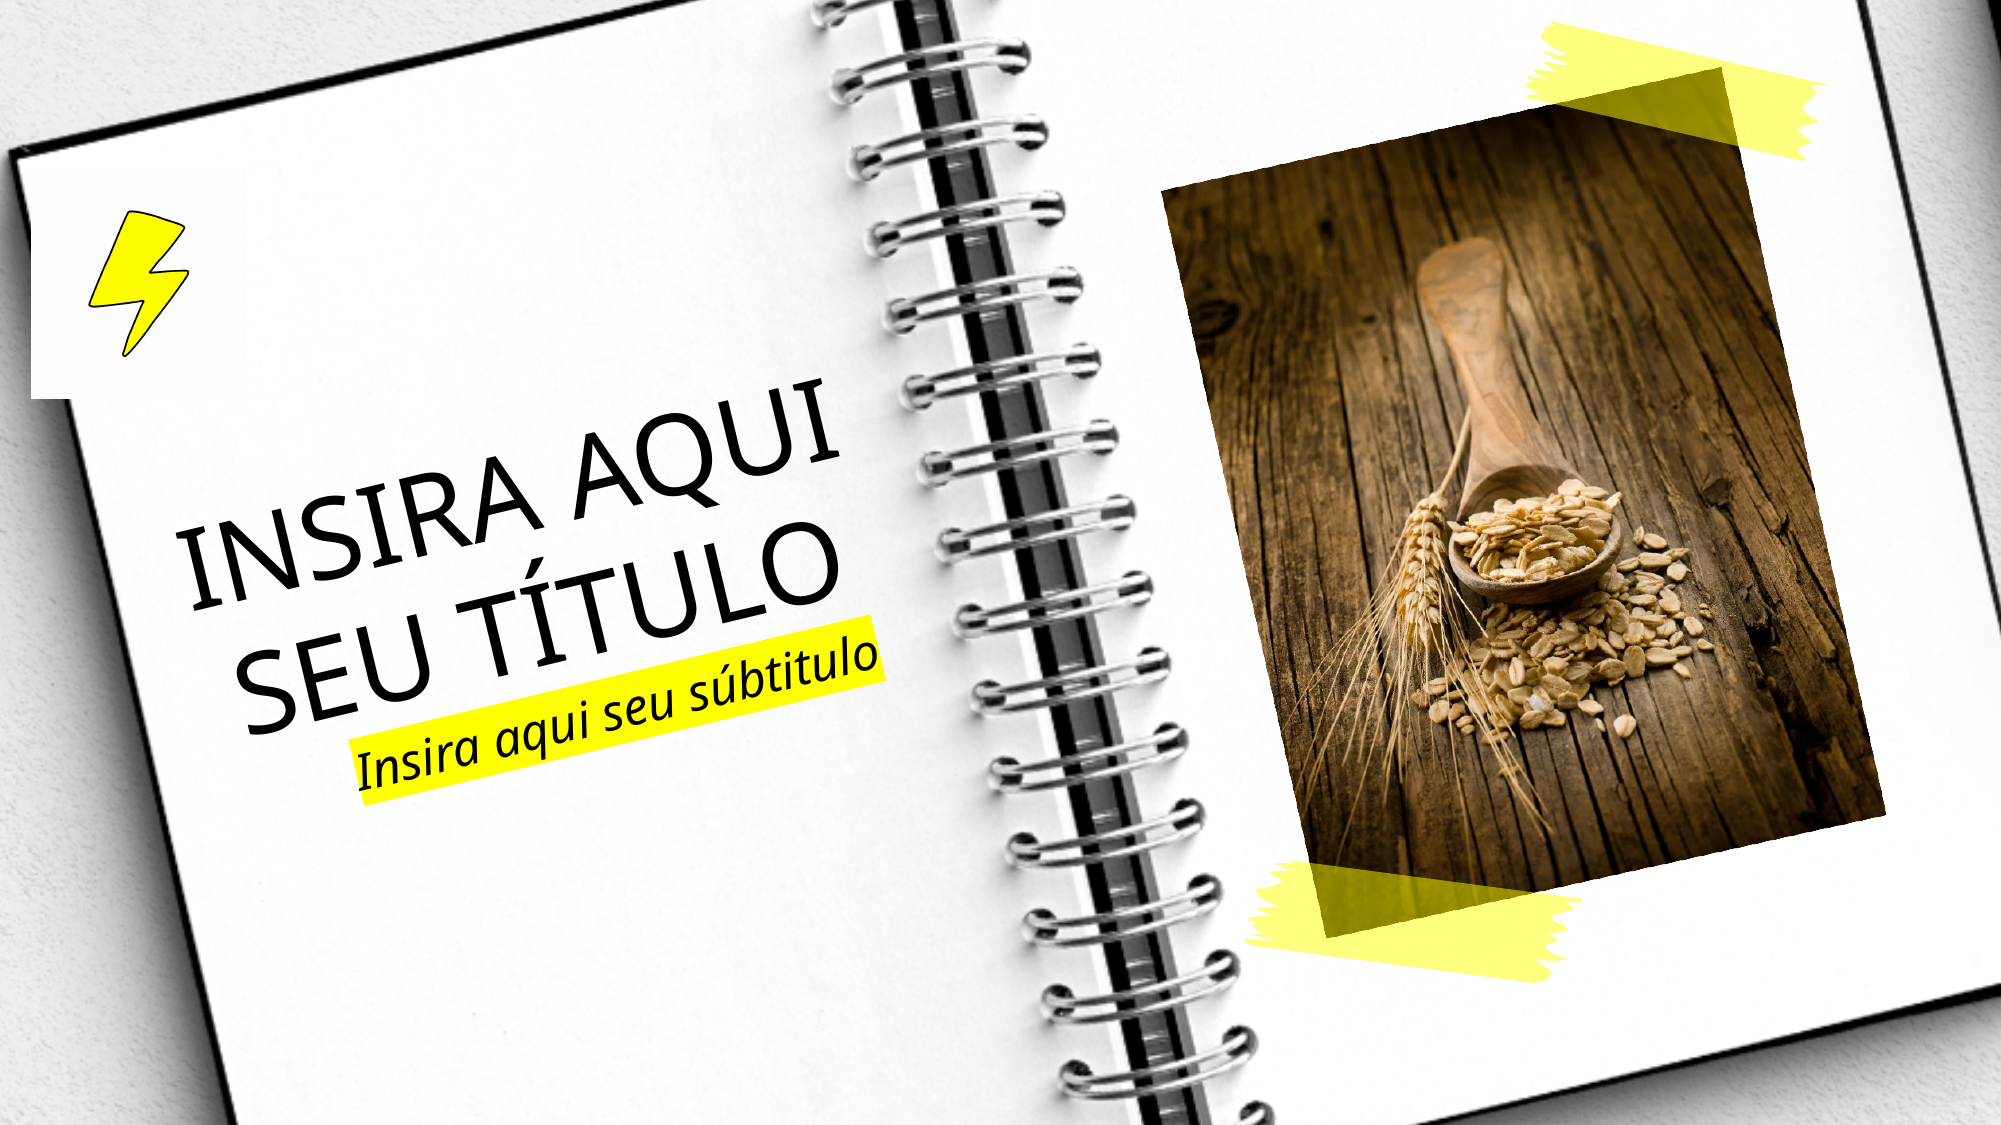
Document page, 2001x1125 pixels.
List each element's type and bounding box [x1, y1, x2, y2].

text_box [51, 143, 269, 375]
picture [0, 0, 2001, 1125]
